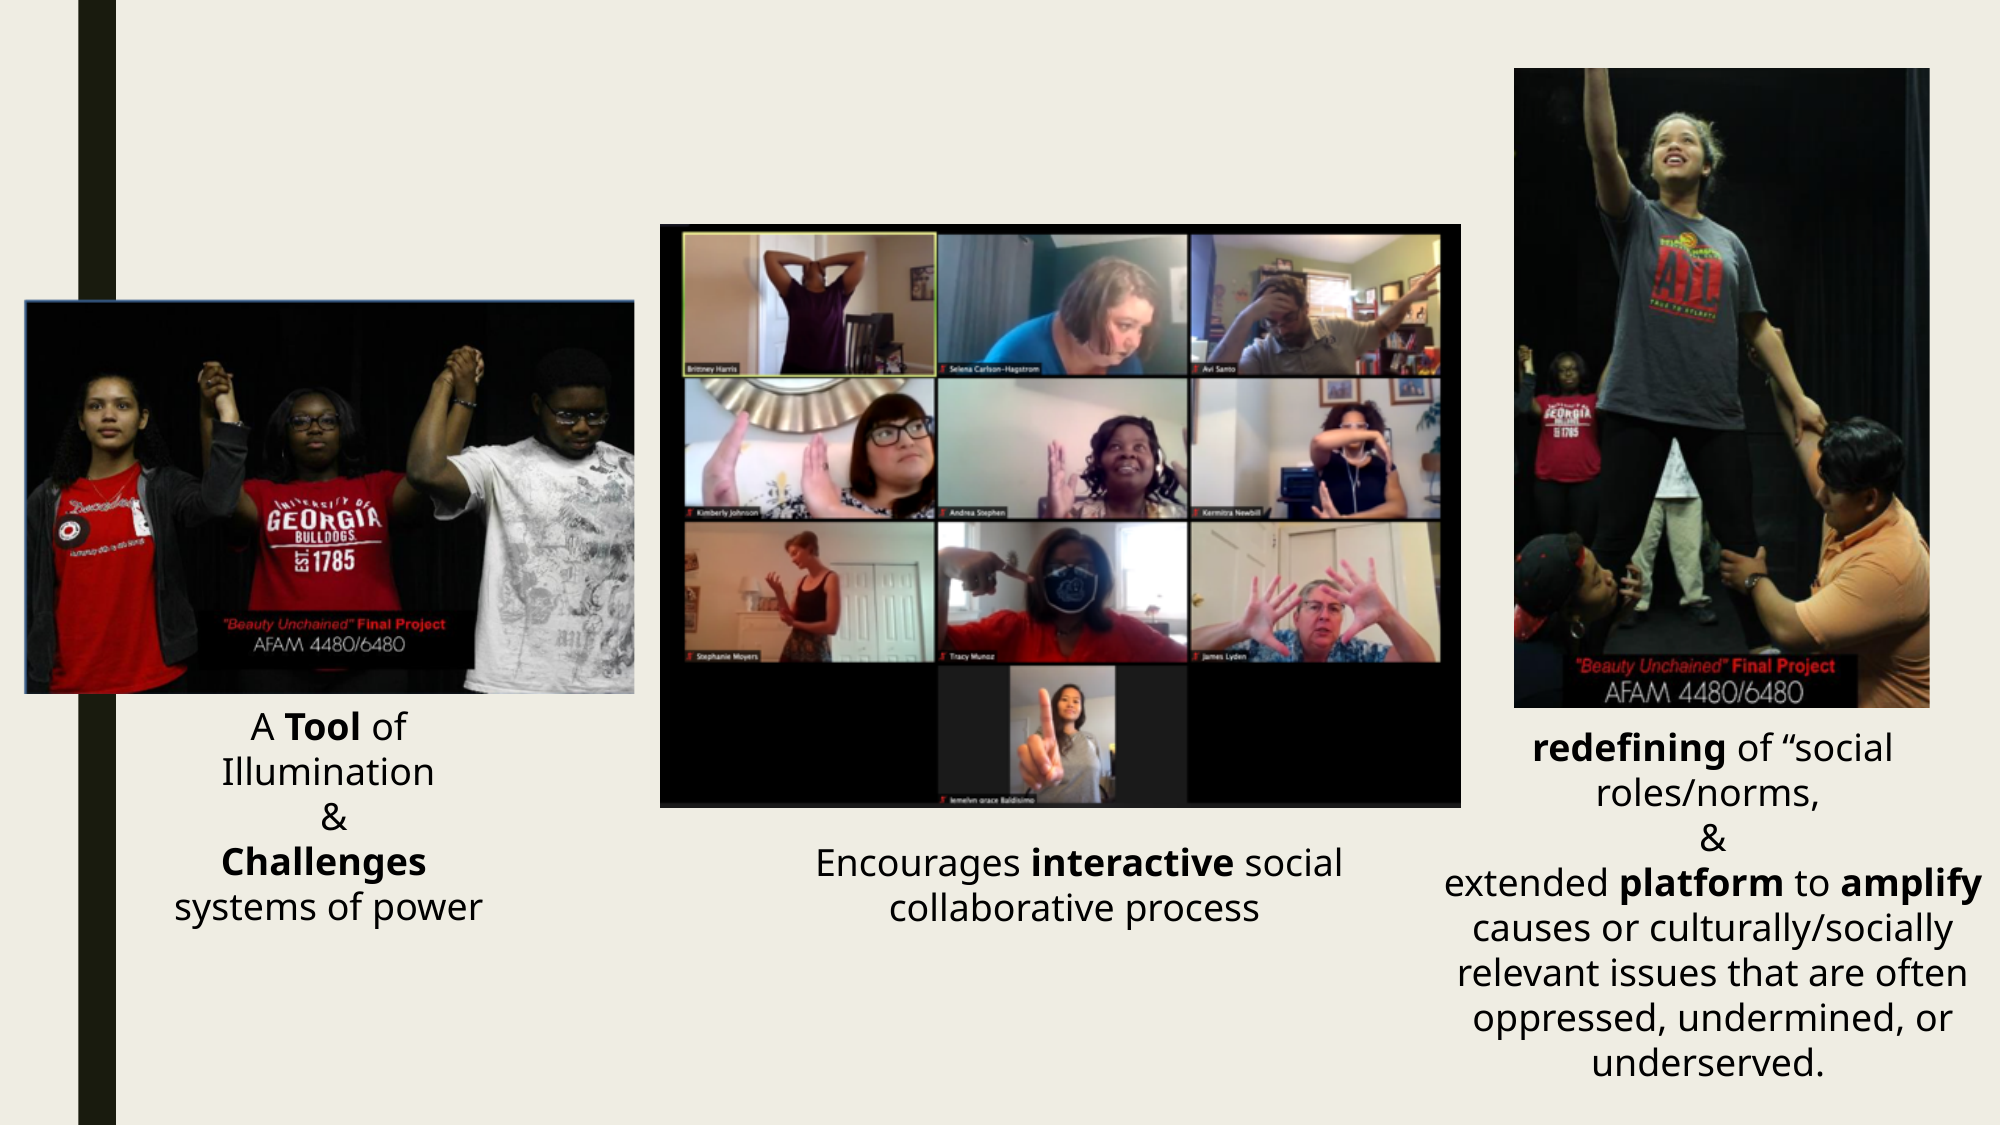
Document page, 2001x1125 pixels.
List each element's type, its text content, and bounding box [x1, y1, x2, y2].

text_box redefining of “social roles/norms, & extended platform to amplify causes or culturally/socially relevant issues that are often oppressed, undermined, or underserved. [1417, 716, 2000, 1092]
picture [660, 224, 1461, 808]
text_box A Tool of Illumination & Challenges systems of power [0, 695, 680, 936]
picture [1514, 68, 1930, 708]
text_box Encourages interactive social collaborative process [725, 831, 1417, 937]
picture [23, 299, 635, 694]
